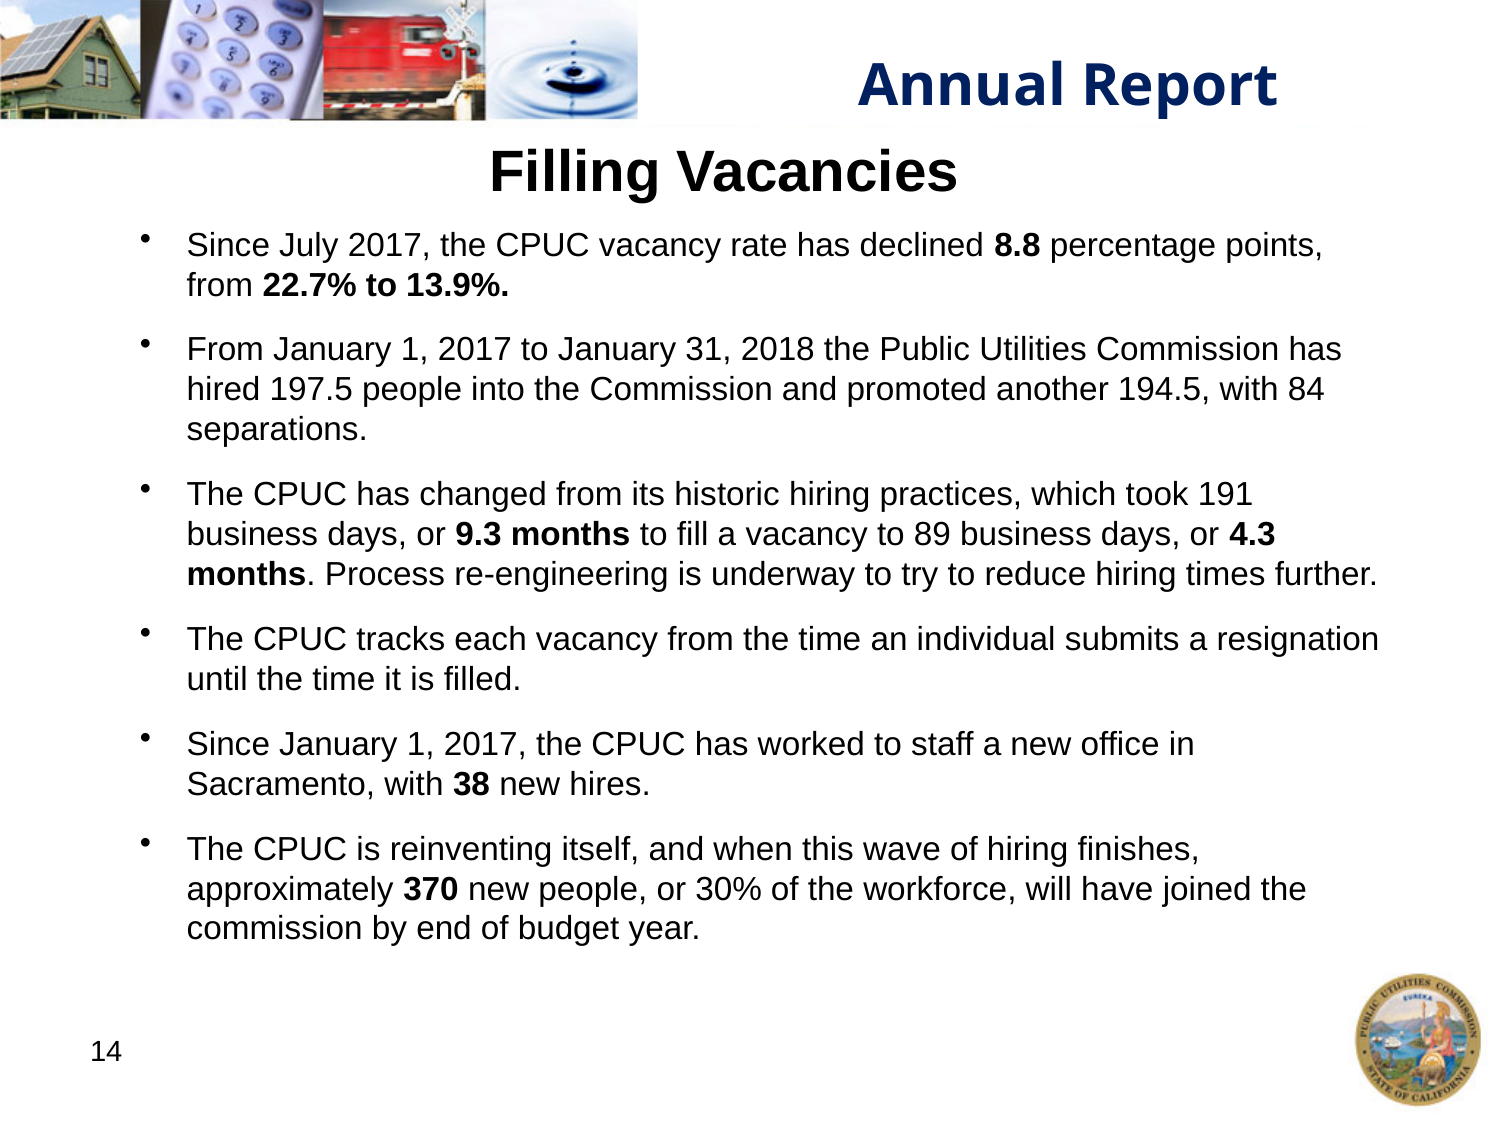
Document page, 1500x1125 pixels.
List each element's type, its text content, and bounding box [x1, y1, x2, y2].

text_box Since July 2017, the CPUC vacancy rate has declined 8.8 percentage points, from 22.7% to 13.9%. From January 1, 2017 to January 31, 2018 the Public Utilities Commission has hired 197.5 people into the Commission and promoted another 194.5, with 84 separations. The CPUC has changed from its historic hiring practices, which took 191 business days, or 9.3 months to fill a vacancy to 89 business days, or 4.3 months. Process re-engineering is underway to try to reduce hiring times further. The CPUC tracks each vacancy from the time an individual submits a resignation until the time it is filled. Since January 1, 2017, the CPUC has worked to staff a new office in Sacramento, with 38 new hires. The CPUC is reinventing itself, and when this wave of hiring finishes, approximately 370 new people, or 30% of the workforce, will have joined the commission by end of budget year. [125, 215, 1398, 954]
slide_number 14 [75, 1024, 350, 1103]
picture [0, 0, 1500, 1125]
subtitle Filling Vacancies [76, 139, 1373, 215]
text_box Annual Report [637, 0, 1500, 125]
